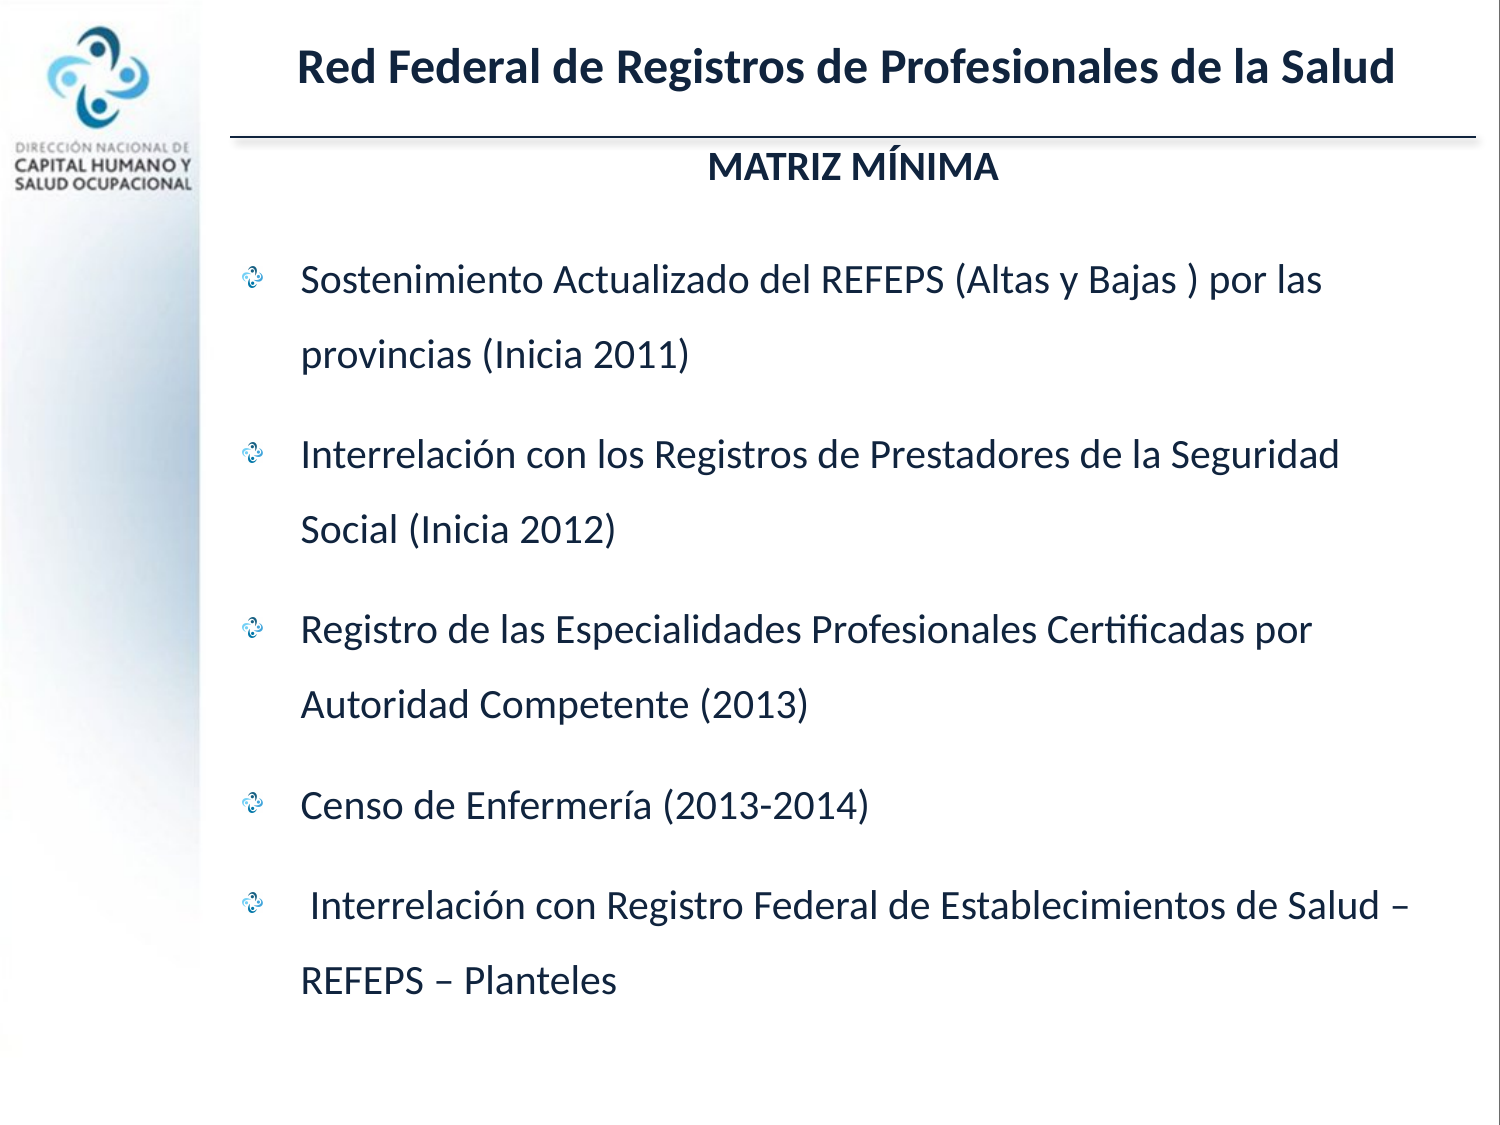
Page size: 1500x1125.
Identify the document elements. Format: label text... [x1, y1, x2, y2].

picture [242, 442, 263, 463]
picture [242, 792, 263, 813]
text_box MATRIZ MÍNIMA [200, 107, 1500, 220]
text_box Sostenimiento Actualizado del REFEPS (Altas y Bajas ) por las provincias (Inicia 2011) Interrelación con los Registros de Prestadores de la Seguridad Social (Inicia 2012) Registro de las Especialidades Profesionales Certificadas por Autoridad Competente (2013) Censo de Enfermería (2013-2014) Interrelación con Registro Federal de Establecimientos de Salud – REFEPS – Planteles [227, 220, 1456, 1106]
picture [242, 266, 263, 288]
text_box Red Federal de Registros de Profesionales de la Salud [194, 7, 1500, 120]
picture [242, 892, 263, 913]
picture [0, 0, 1500, 1125]
picture [242, 617, 263, 638]
